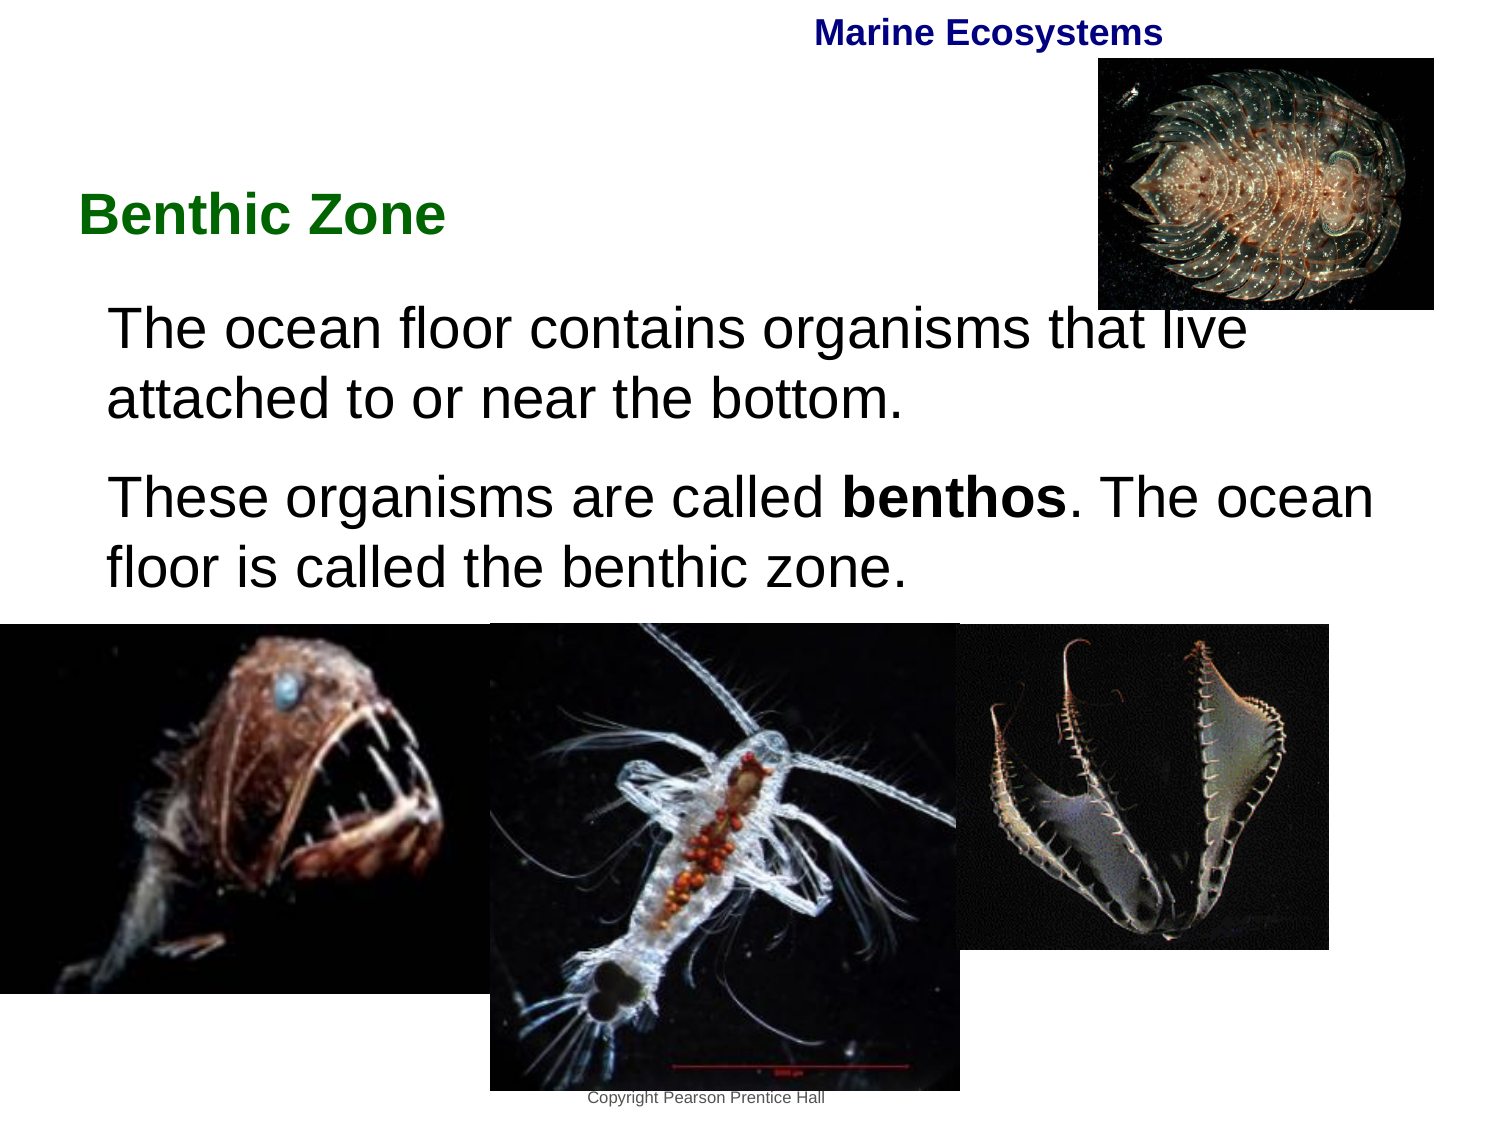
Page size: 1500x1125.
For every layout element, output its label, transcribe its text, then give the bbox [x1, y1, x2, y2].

footer Copyright Pearson Prentice Hall [468, 1078, 945, 1105]
picture [0, 623, 1329, 1091]
picture [1097, 58, 1434, 310]
title Marine Ecosystems [799, 0, 1468, 75]
list Benthic Zone The ocean floor contains organisms that live attached to or near the bottom. These organisms are called benthos. The ocean floor is called the benthic zone. [44, 179, 1447, 975]
